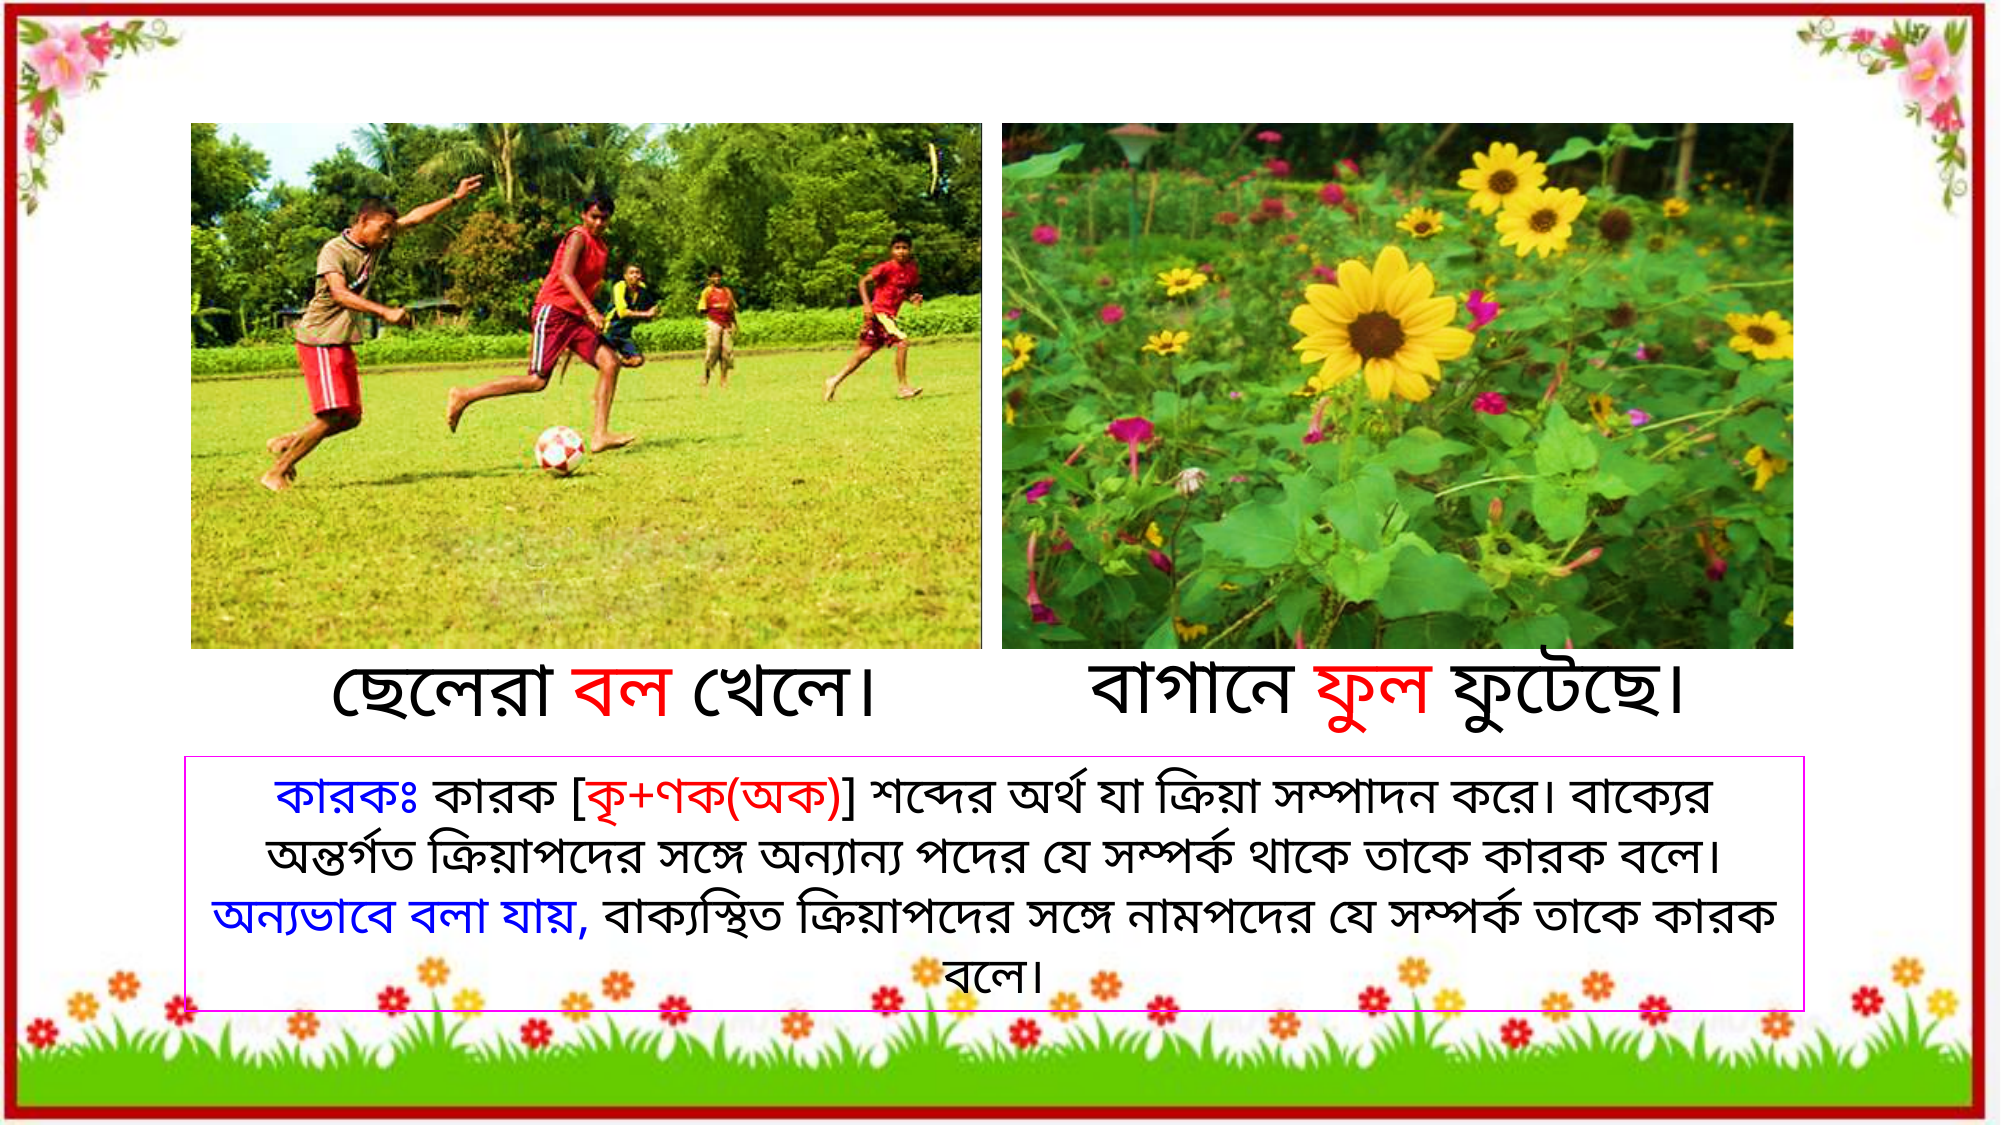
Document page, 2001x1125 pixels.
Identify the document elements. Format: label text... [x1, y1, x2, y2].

text_box ছেলেরা বল খেলে। [330, 655, 841, 718]
text_box বাগানে ফুল ফুটেছে। [1124, 652, 1654, 716]
picture [0, 0, 2001, 1125]
text_box [1002, 123, 1794, 649]
text_box [191, 123, 983, 649]
text_box কারকঃ কারক [কৃ+ণক(অক)] শব্দের অর্থ যা ক্রিয়া সম্পাদন করে। বাক্যের অন্তর্গত ক্রিয়াপদের সঙ্গে অন্যান্য পদের যে সম্পর্ক থাকে তাকে কারক বলে। অন্যভাবে বলা যায়, বাক্যস্থিত ক্রিয়াপদের সঙ্গে নামপদের যে সম্পর্ক তাকে কারক বলে। [184, 756, 1805, 1012]
